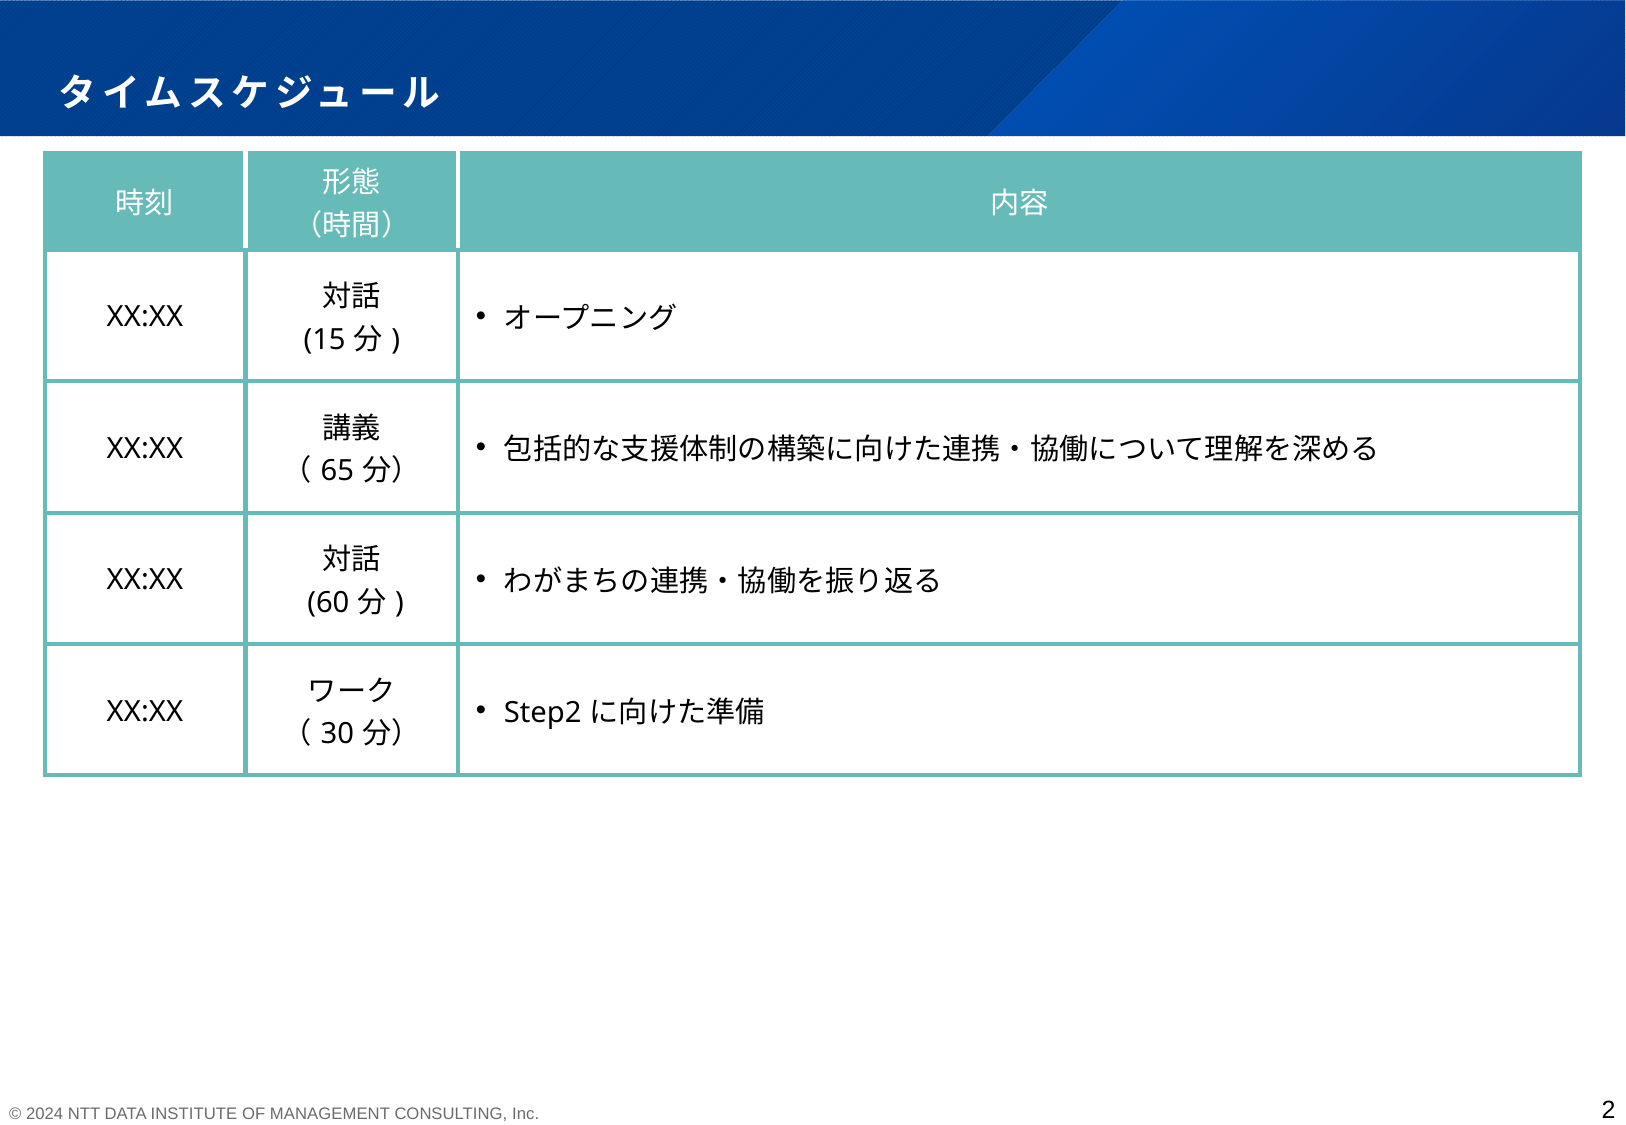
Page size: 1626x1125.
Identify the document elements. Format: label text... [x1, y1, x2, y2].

table_cell 講義 （65分） [248, 383, 456, 511]
table_cell 対話 (60分) [248, 515, 456, 642]
title タイムスケジュール [0, 0, 1625, 136]
table_cell オープニング [460, 252, 1578, 379]
table_cell 包括的な支援体制の構築に向けた連携・協働について理解を深める [460, 383, 1578, 511]
table_cell Step2に向けた準備 [460, 646, 1578, 773]
table_cell 対話 (15分) [248, 252, 456, 379]
table_header 内容 [460, 155, 1578, 248]
table_cell XX:XX [47, 252, 243, 379]
table_cell XX:XX [47, 646, 243, 773]
table_cell わがまちの連携・協働を振り返る [460, 515, 1578, 642]
table_header 形態 （時間） [248, 155, 456, 248]
table_header 時刻 [47, 155, 243, 248]
table_cell ワーク （30分） [248, 646, 456, 773]
slide_number 2 [1512, 1094, 1616, 1118]
table_cell XX:XX [47, 383, 243, 511]
table_cell XX:XX [47, 515, 243, 642]
